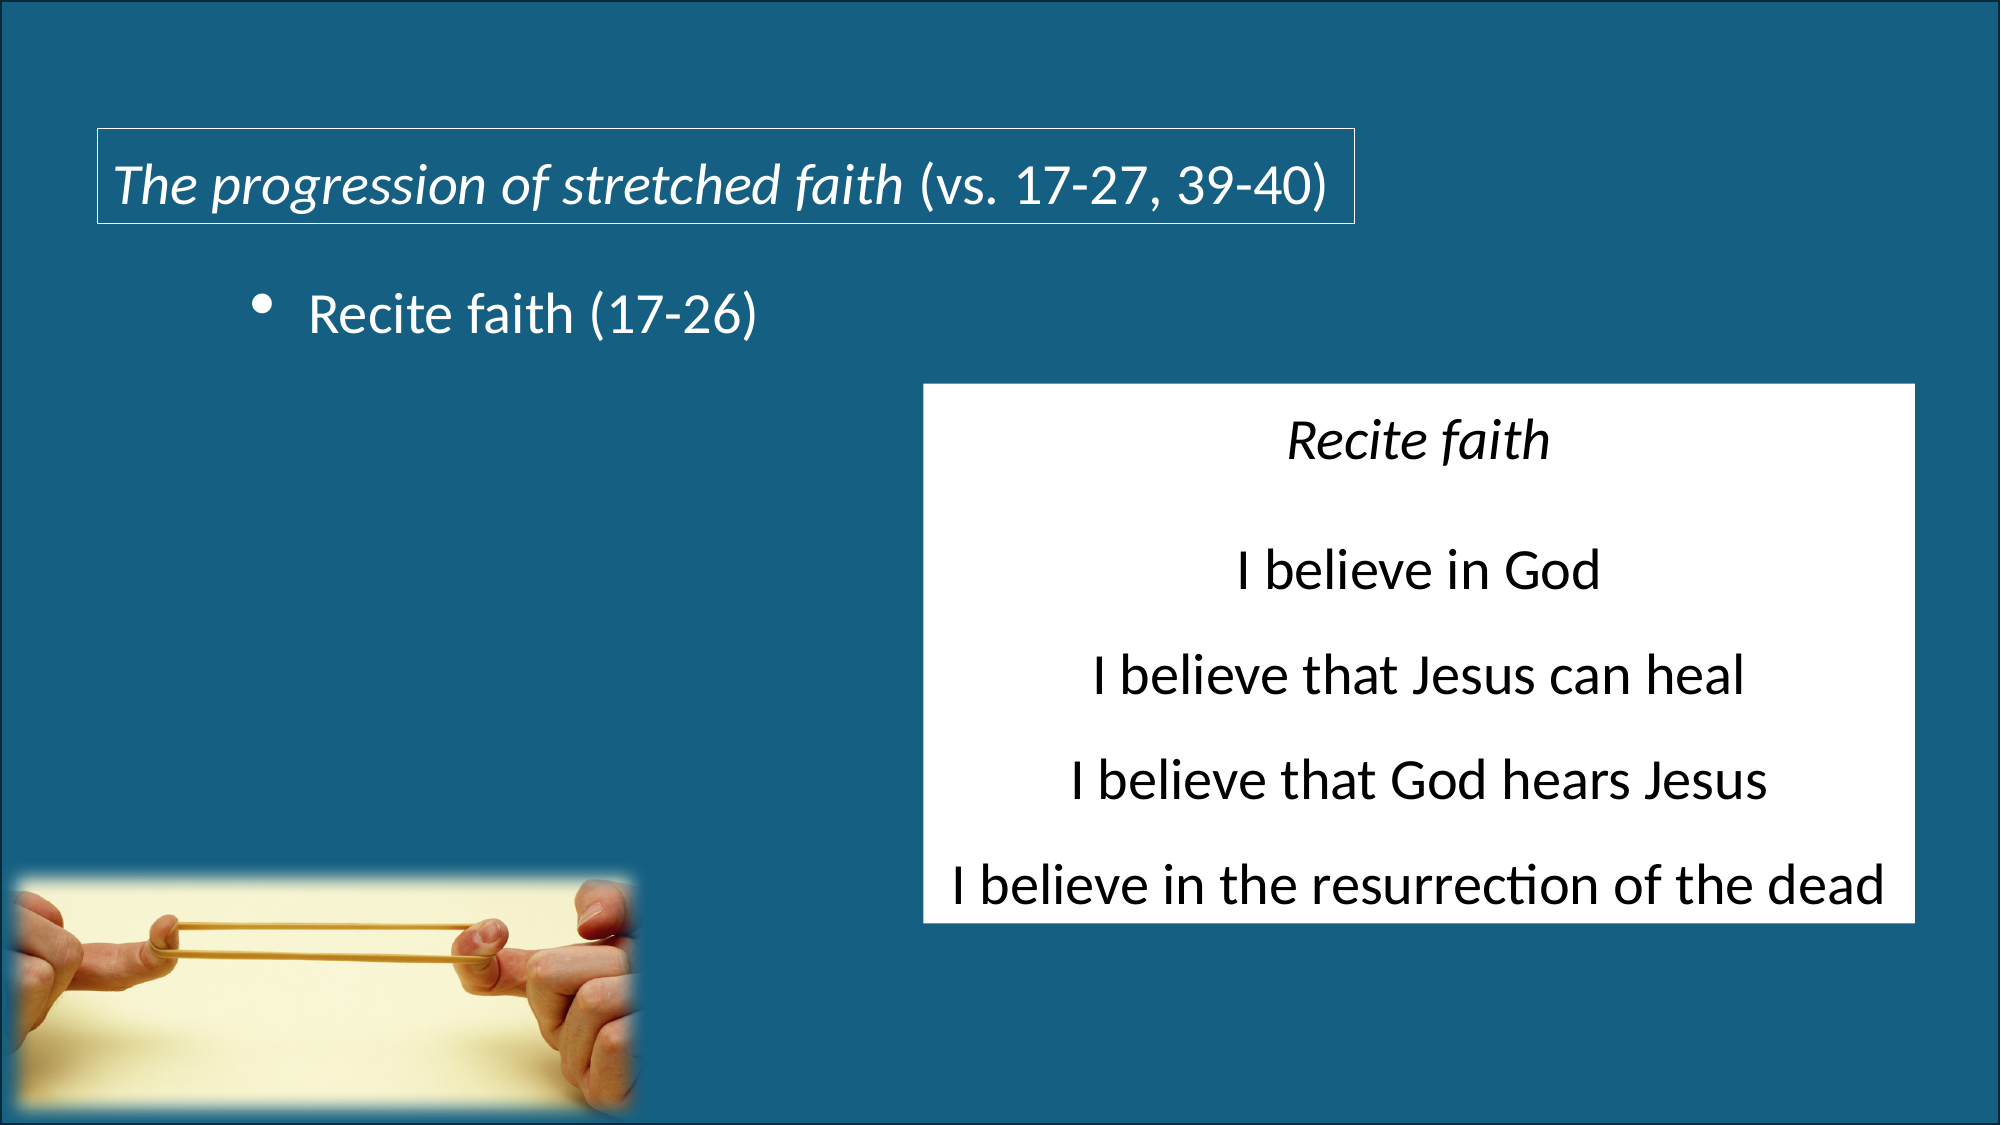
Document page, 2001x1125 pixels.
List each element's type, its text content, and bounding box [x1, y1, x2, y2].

text_box The progression of stretched faith (vs. 17-27, 39-40) [97, 128, 1355, 224]
picture [0, 861, 647, 1125]
text_box Recite faith I believe in God I believe that Jesus can heal I believe that God hears Jesus I believe in the resurrection of the dead [923, 383, 1915, 924]
text_box Recite faith (17-26) [237, 257, 814, 353]
text_box [0, 0, 2000, 1125]
